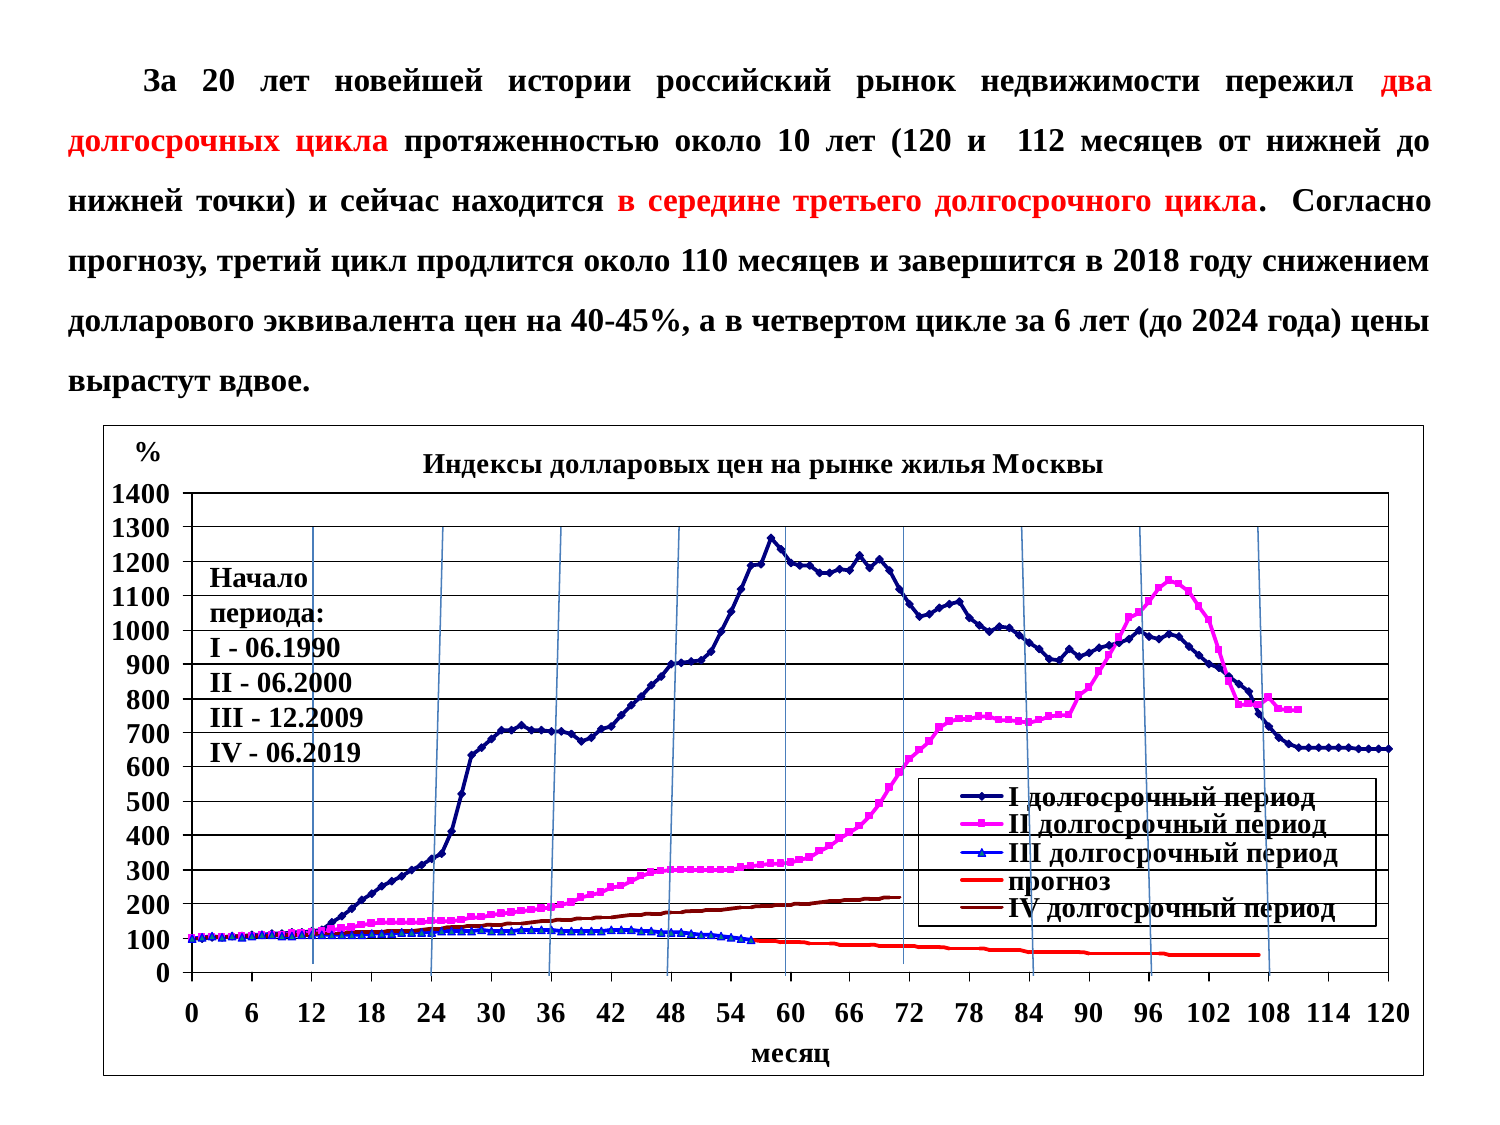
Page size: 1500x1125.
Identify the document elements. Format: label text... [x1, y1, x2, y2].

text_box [1139, 526, 1152, 977]
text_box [666, 526, 680, 977]
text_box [548, 526, 562, 977]
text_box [1257, 526, 1270, 977]
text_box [1021, 526, 1034, 977]
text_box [94, 416, 1434, 1085]
text_box За 20 лет новейшей истории российский рынок недвижимости пережил два долгосрочных цикла протяженностью около 10 лет (120 и 112 месяцев от нижней до нижней точки) и сейчас находится в середине третьего долгосрочного цикла. Согласно прогнозу, третий цикл продлится около 110 месяцев и завершится в 2018 году снижением долларового эквивалента цен на 40-45%, а в четвертом цикле за 6 лет (до 2024 года) цены вырастут вдвое. [53, 30, 1447, 405]
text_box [430, 526, 444, 977]
